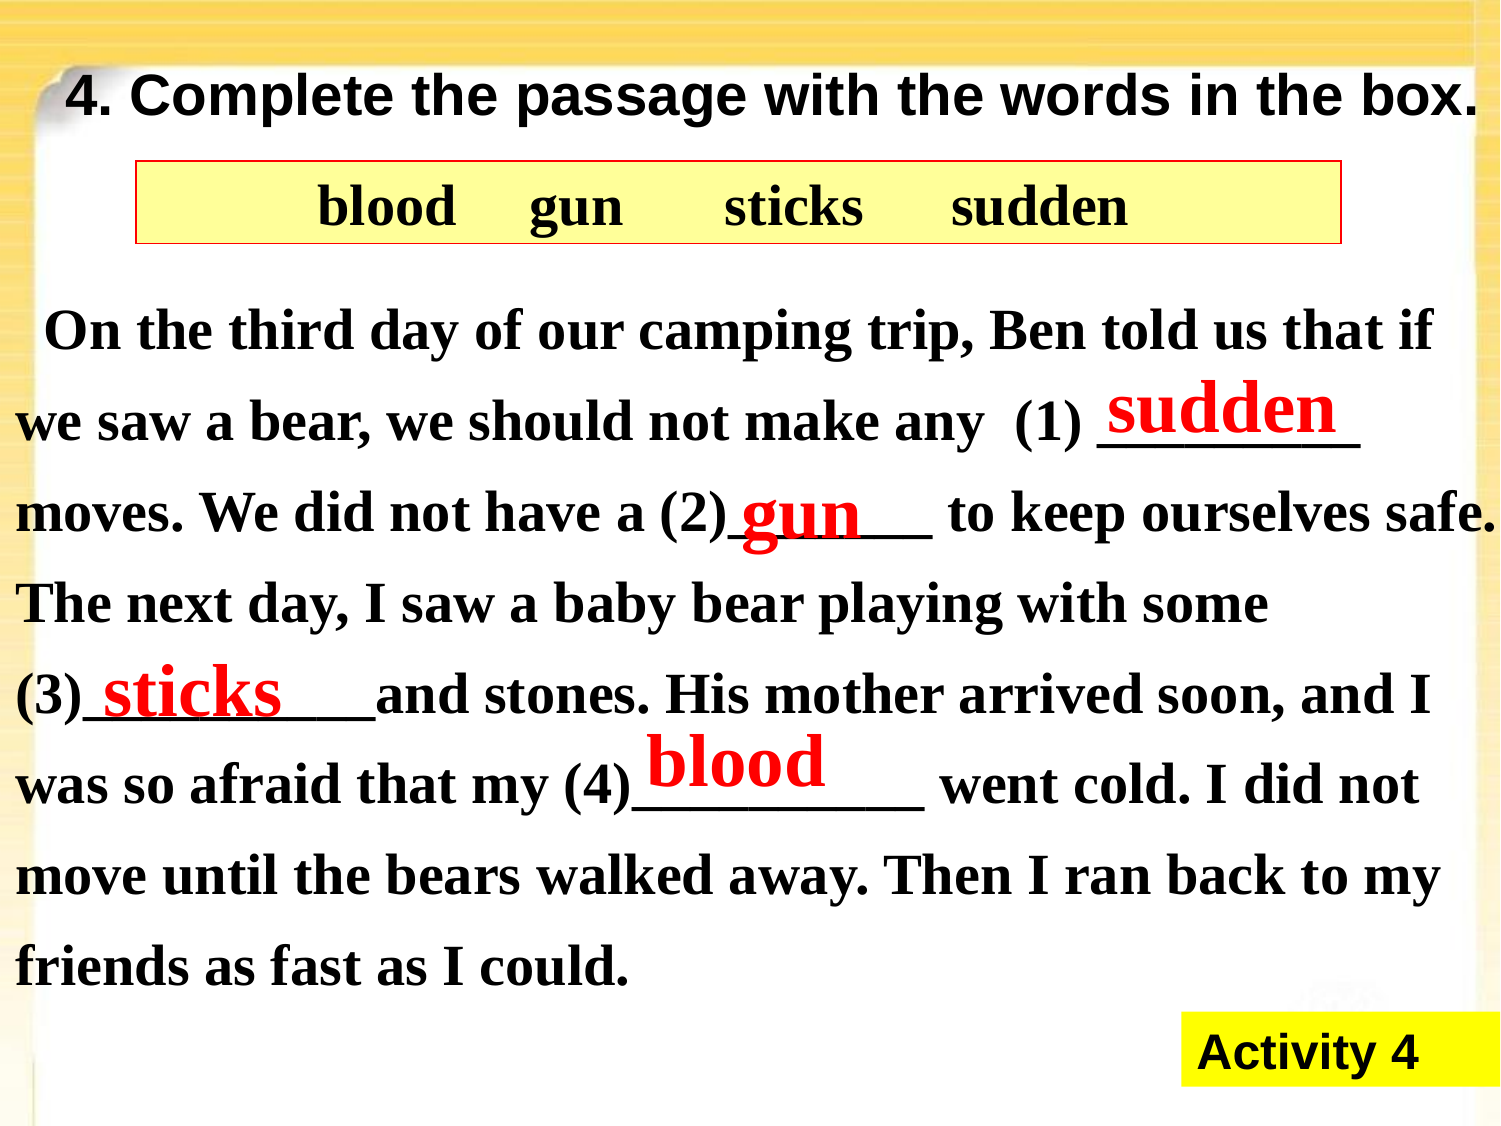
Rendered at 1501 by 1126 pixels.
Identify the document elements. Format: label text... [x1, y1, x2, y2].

text_box sticks [88, 633, 335, 739]
text_box Activity 4 [1181, 1011, 1501, 1087]
picture [0, 1005, 1501, 1126]
picture [0, 0, 1501, 262]
text_box blood gun sticks sudden [135, 160, 1341, 244]
text_box gun [726, 456, 973, 562]
text_box sudden [1092, 349, 1371, 455]
text_box blood [631, 704, 878, 810]
text_box 4. Complete the passage with the words in the box. [49, 50, 1501, 135]
text_box On the third day of our camping trip, Ben told us that if we saw a bear, we should not make any (1) _________ moves. We did not have a (2)_______ to keep ourselves safe. The next day, I saw a baby bear playing with some (3)__________and stones. His mother arrived soon, and I was so afraid that my (4)__________ went cold. I did not move until the bears walked away. Then I ran back to my friends as fast as I could. [0, 262, 1501, 1005]
